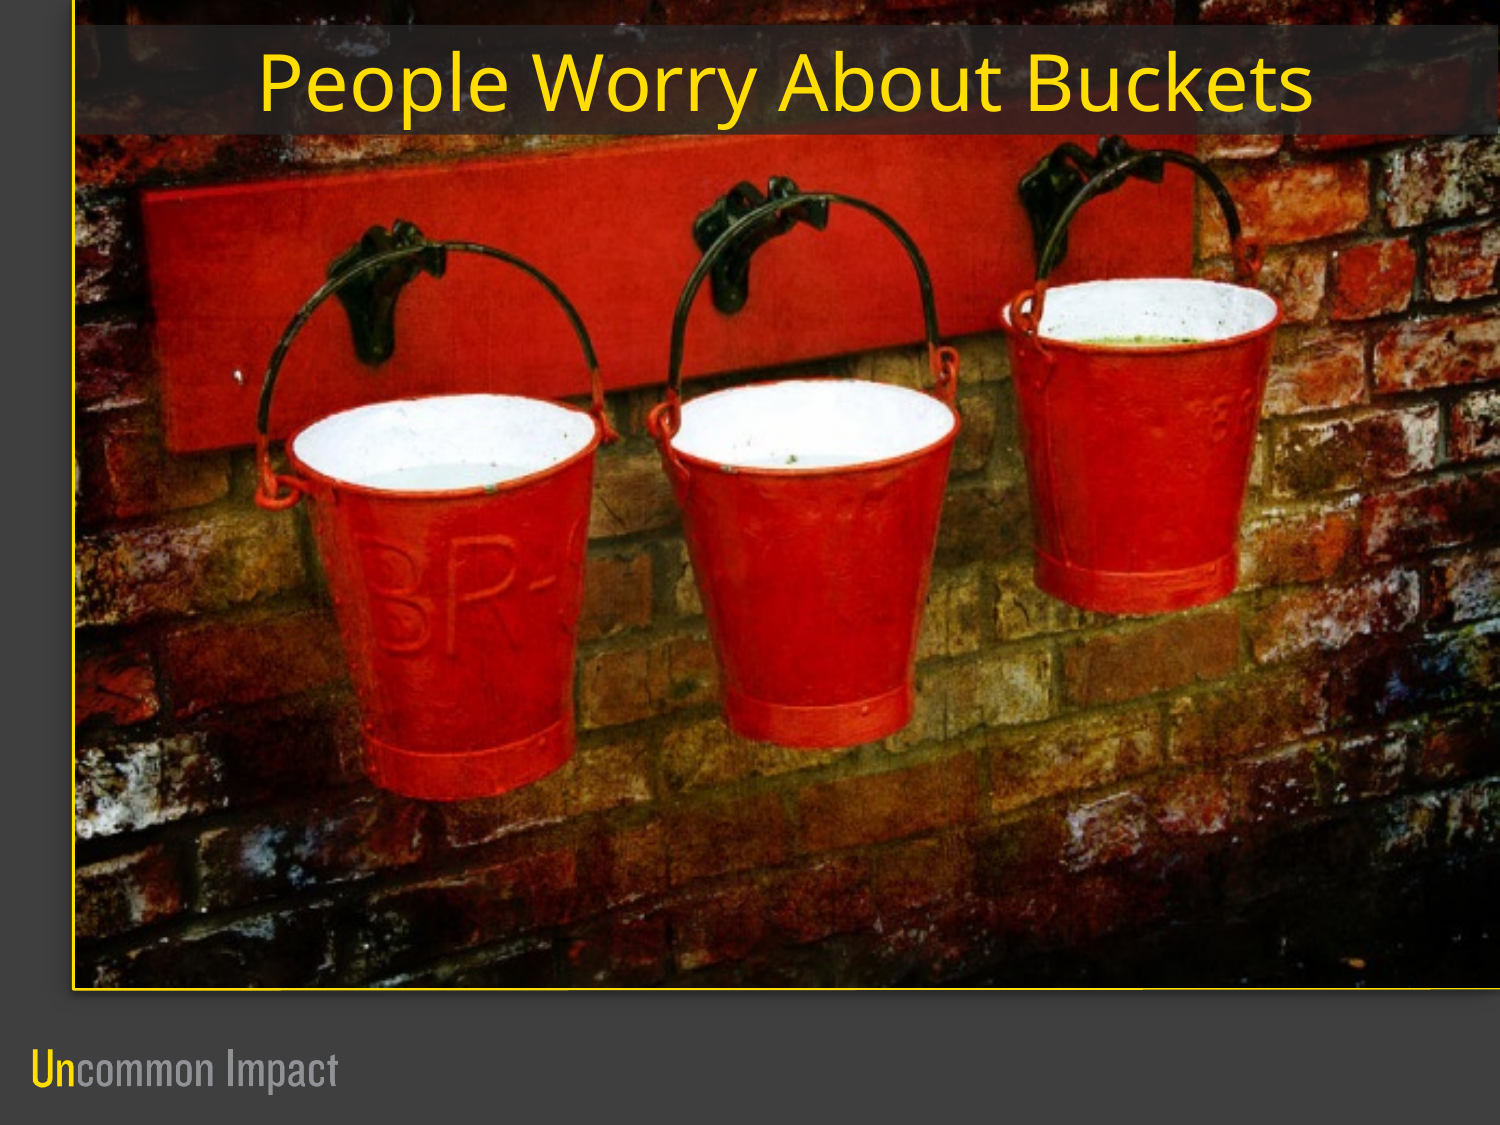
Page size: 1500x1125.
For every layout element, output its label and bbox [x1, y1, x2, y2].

picture [74, 0, 1500, 988]
picture [32, 1049, 338, 1095]
